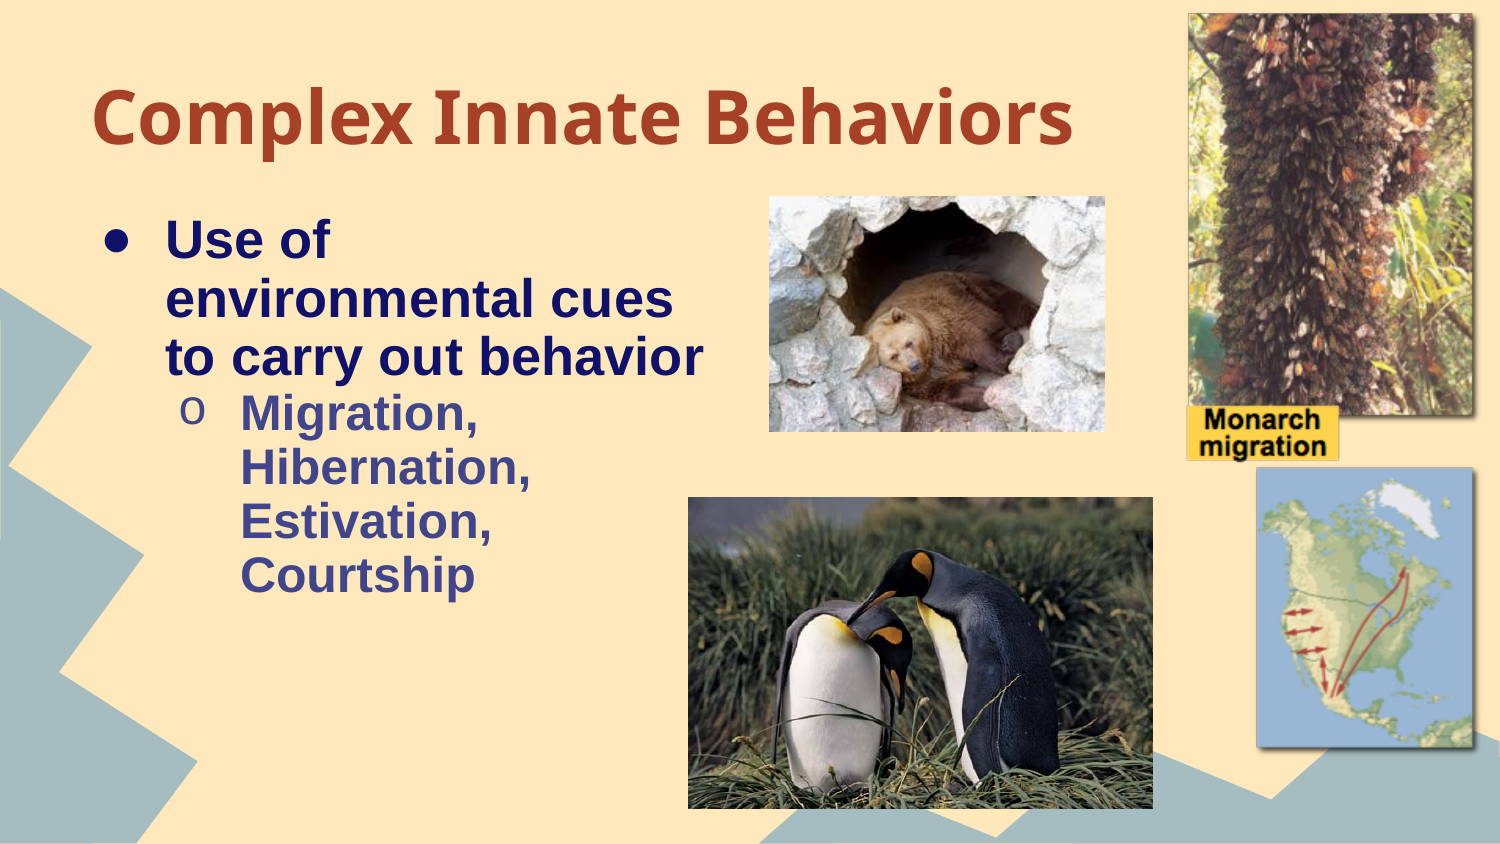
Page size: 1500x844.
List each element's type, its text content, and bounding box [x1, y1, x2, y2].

list Use of environmental cues to carry out behavior Migration, Hibernation, Estivation, Courtship [75, 196, 731, 808]
picture [1184, 9, 1486, 759]
picture [688, 497, 1154, 809]
picture [769, 196, 1105, 433]
title Complex Innate Behaviors [75, 33, 1179, 175]
